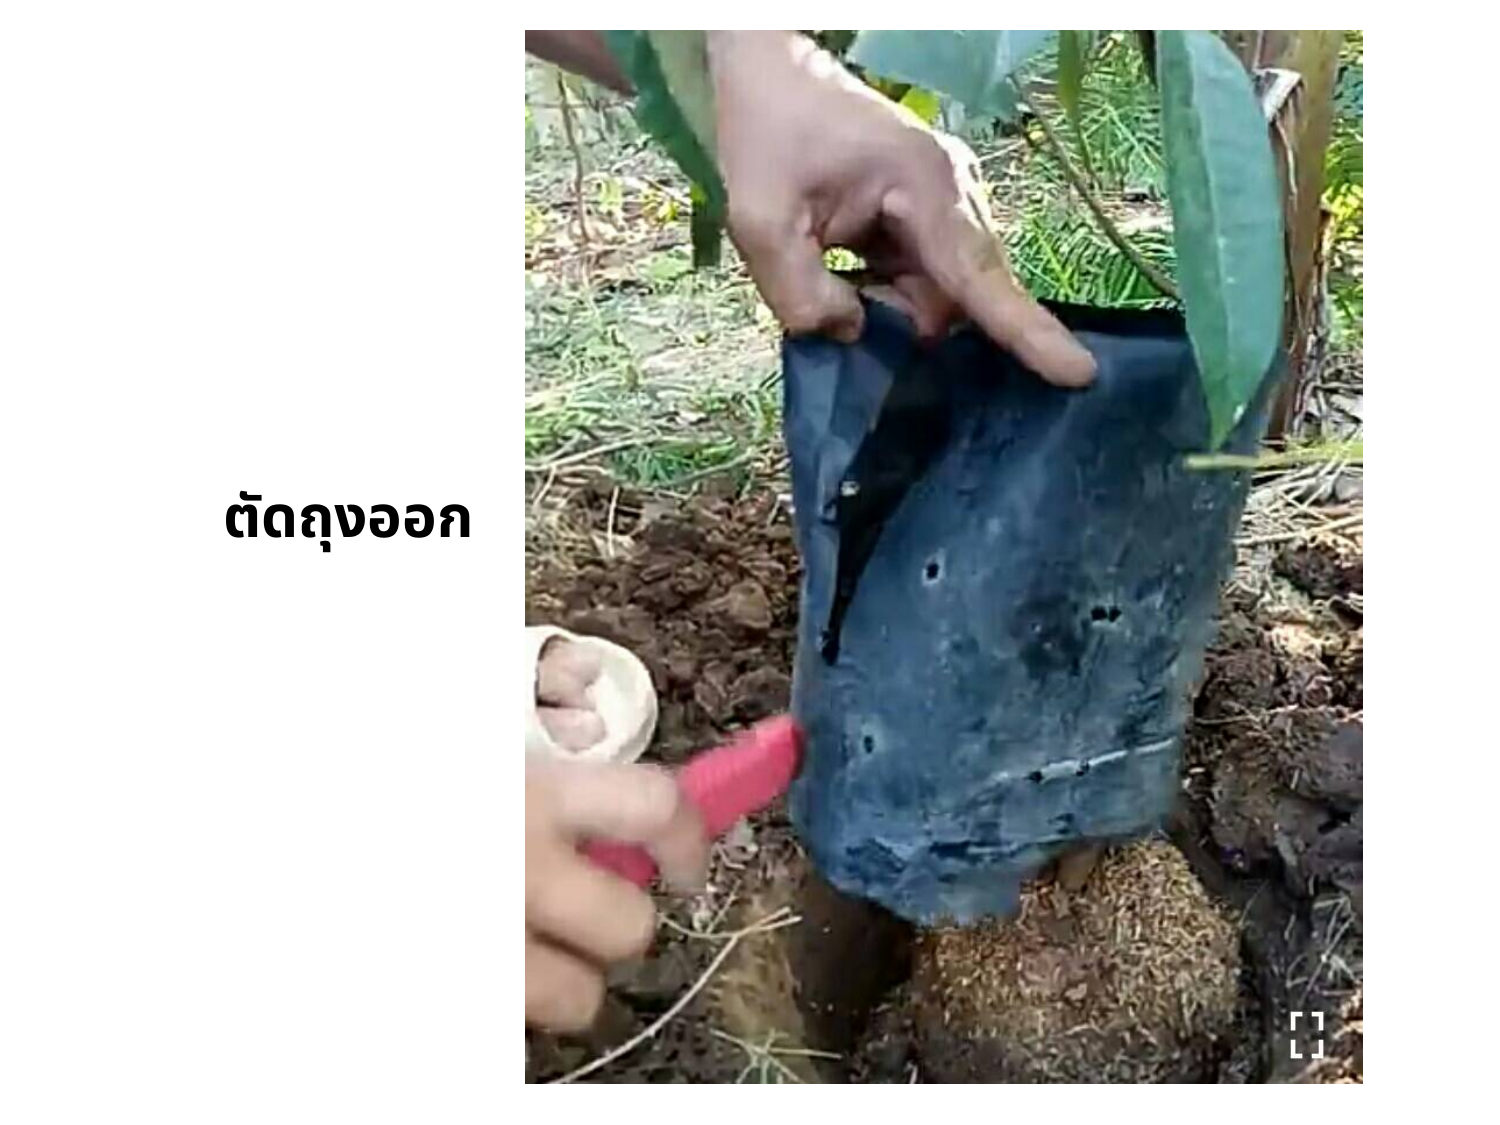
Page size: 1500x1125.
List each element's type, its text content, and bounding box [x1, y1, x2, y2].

picture [525, 30, 1363, 1085]
text_box ตัดถุงออก [206, 471, 491, 557]
